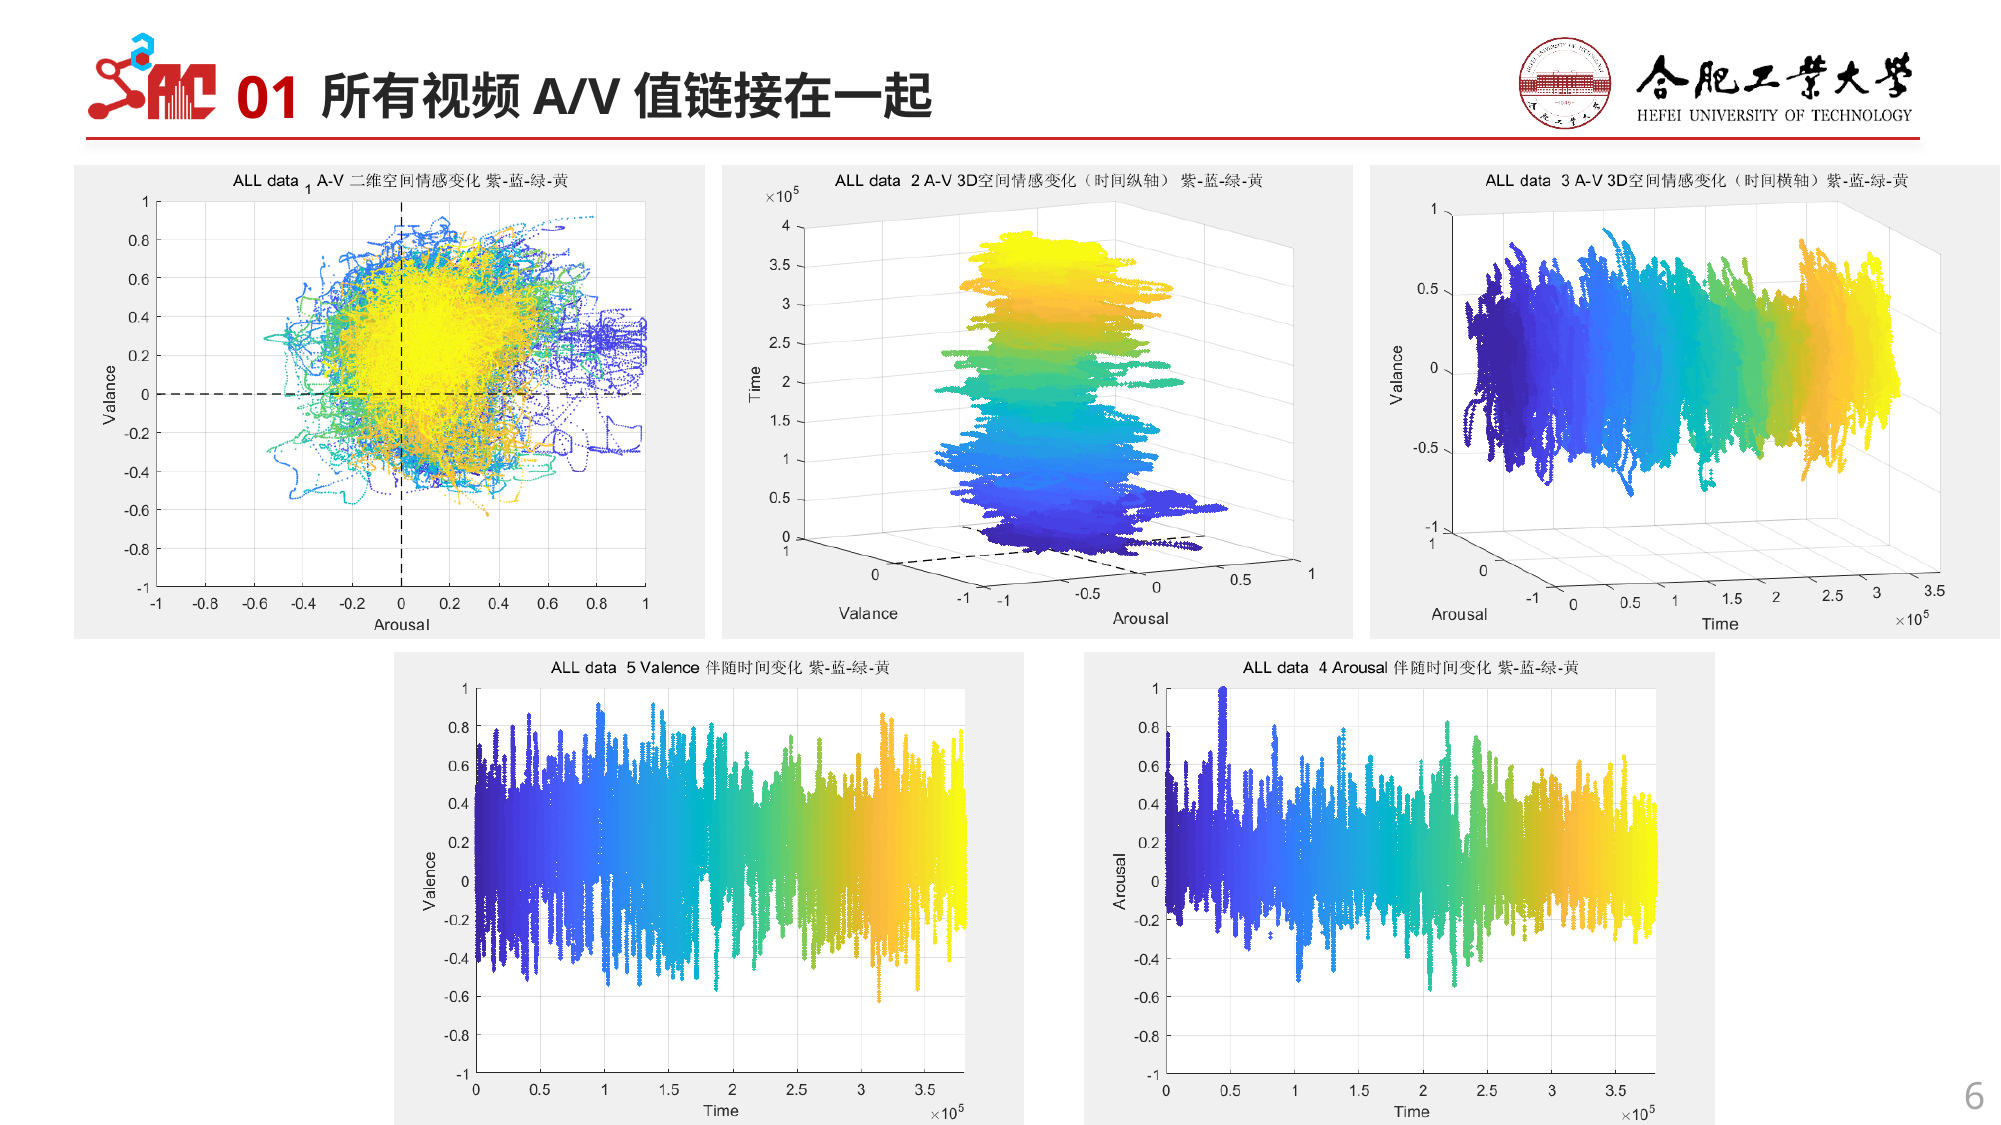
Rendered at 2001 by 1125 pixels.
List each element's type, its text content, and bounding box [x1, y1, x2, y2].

picture [722, 165, 1353, 639]
text_box 所有视频A/V值链接在一起 [306, 41, 1233, 132]
picture [1084, 652, 1715, 1125]
picture [394, 652, 1024, 1125]
text_box 01 [221, 35, 346, 139]
text_box [1875, 1064, 2000, 1125]
picture [85, 12, 220, 147]
picture [74, 165, 705, 639]
picture [1370, 165, 2000, 639]
picture [1511, 29, 1955, 136]
